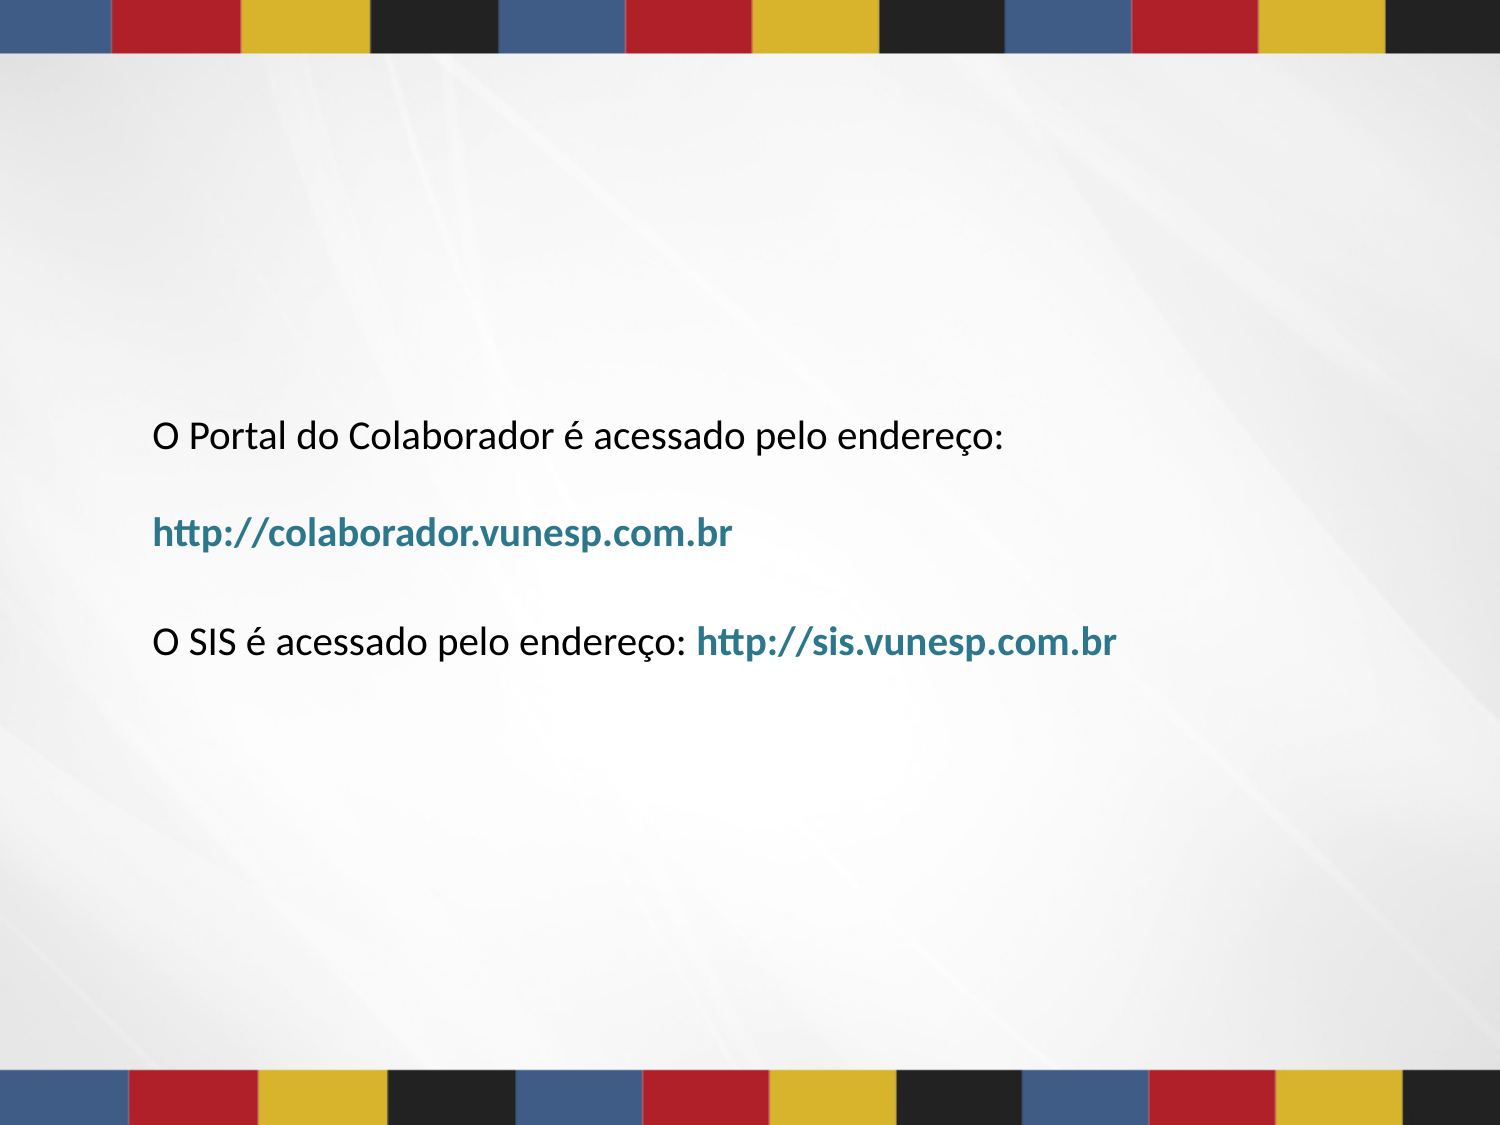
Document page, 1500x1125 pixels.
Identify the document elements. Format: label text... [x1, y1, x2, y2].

text_box O Portal do Colaborador é acessado pelo endereço: http://colaborador.vunesp.com.br O SIS é acessado pelo endereço: http://sis.vunesp.com.br [137, 353, 1382, 671]
picture [0, 0, 1500, 1125]
